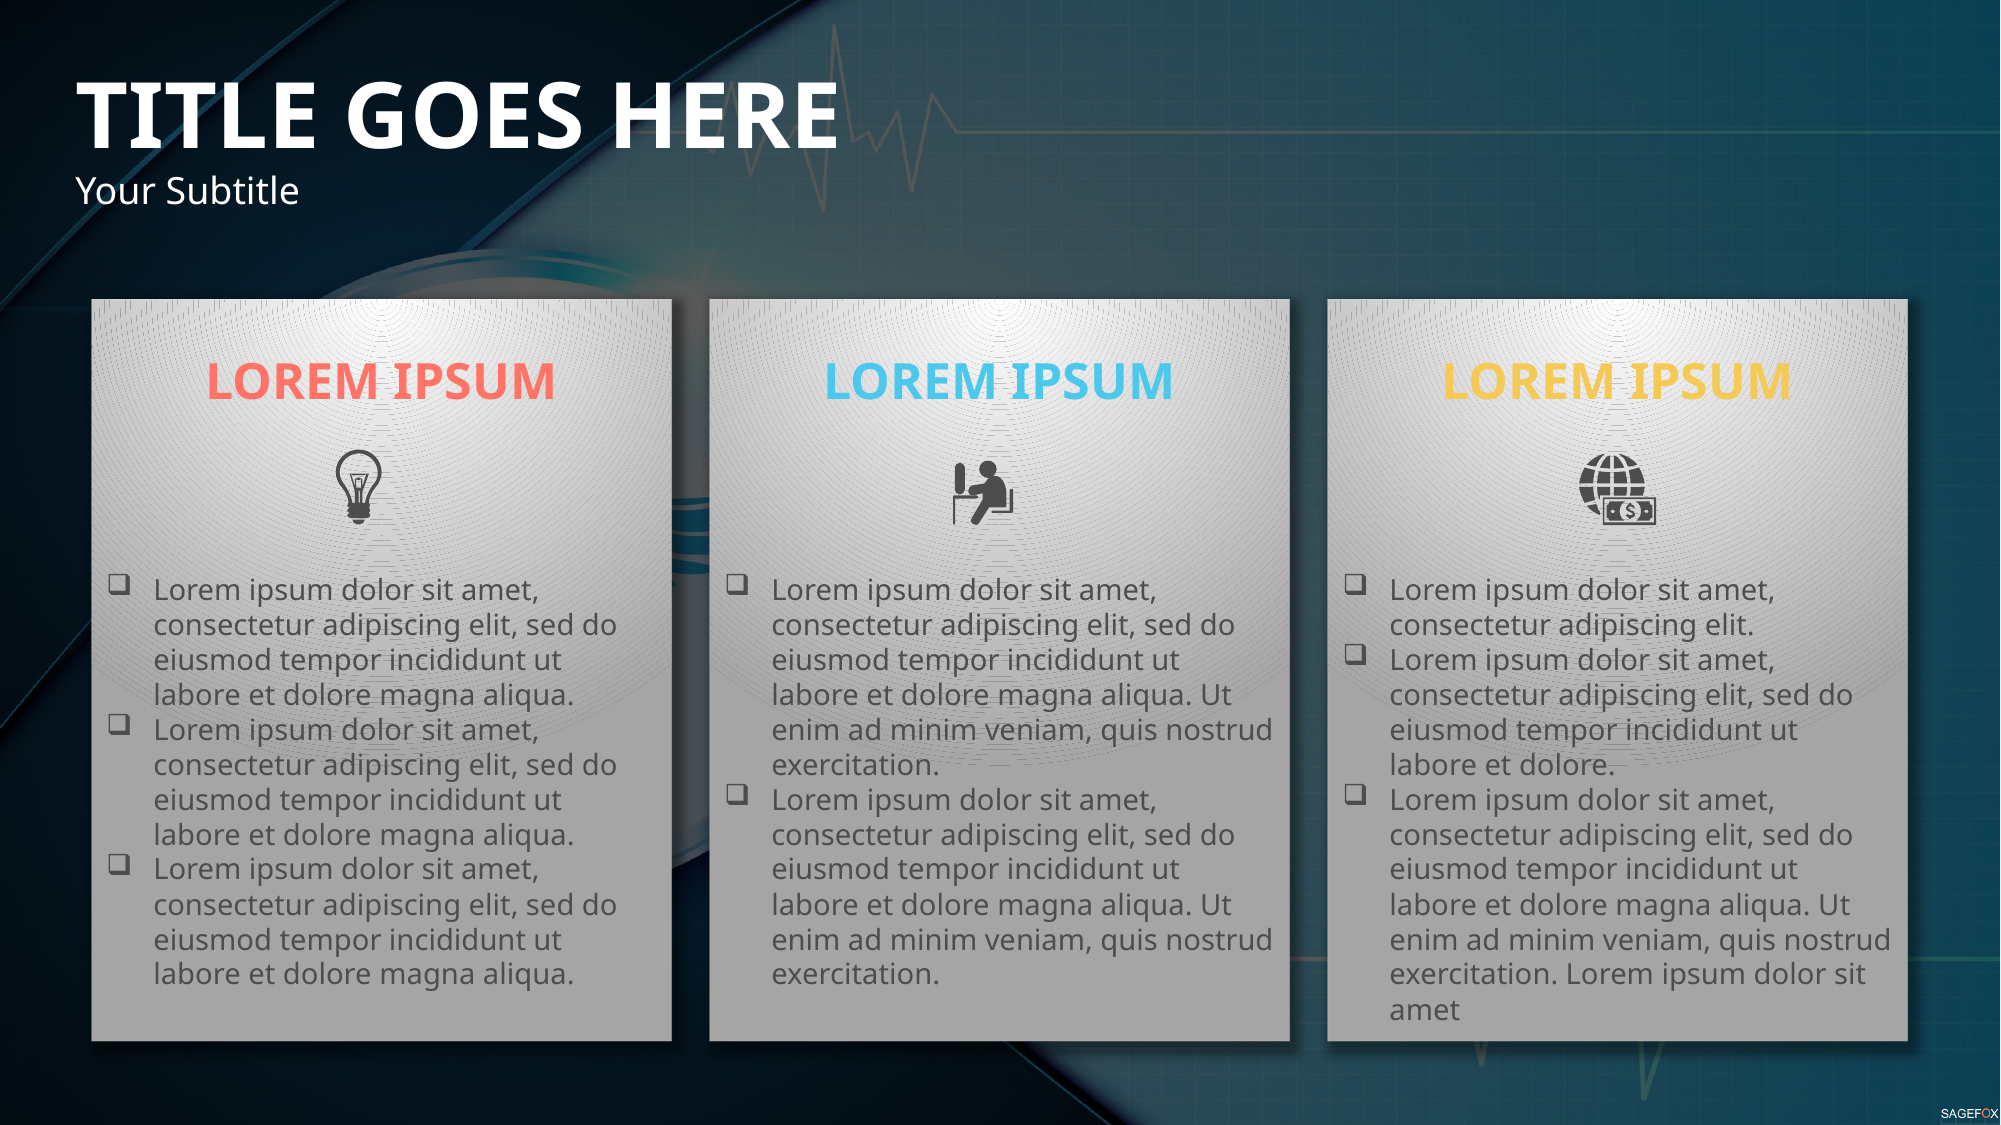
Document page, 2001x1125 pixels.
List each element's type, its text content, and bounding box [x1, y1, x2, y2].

text_box LOREM IPSUM [709, 342, 1290, 417]
text_box Lorem ipsum dolor sit amet, consectetur adipiscing elit, sed do eiusmod tempor incididunt ut labore et dolore magna aliqua. Ut enim ad minim veniam, quis nostrud exercitation. Lorem ipsum dolor sit amet, consectetur adipiscing elit, sed do eiusmod tempor incididunt ut labore et dolore magna aliqua. Ut enim ad minim veniam, quis nostrud exercitation. [709, 538, 1290, 999]
text_box Lorem ipsum dolor sit amet, consectetur adipiscing elit, sed do eiusmod tempor incididunt ut labore et dolore magna aliqua. Lorem ipsum dolor sit amet, consectetur adipiscing elit, sed do eiusmod tempor incididunt ut labore et dolore magna aliqua. Lorem ipsum dolor sit amet, consectetur adipiscing elit, sed do eiusmod tempor incididunt ut labore et dolore magna aliqua. [91, 538, 672, 999]
text_box LOREM IPSUM [91, 342, 672, 417]
text_box LOREM IPSUM [1327, 342, 1908, 417]
text_box [91, 299, 673, 1042]
text_box [709, 299, 1291, 1042]
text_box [1579, 453, 1657, 526]
text_box TITLE GOES HERE Your Subtitle [60, 49, 1036, 220]
text_box Lorem ipsum dolor sit amet, consectetur adipiscing elit. Lorem ipsum dolor sit amet, consectetur adipiscing elit, sed do eiusmod tempor incididunt ut labore et dolore. Lorem ipsum dolor sit amet, consectetur adipiscing elit, sed do eiusmod tempor incididunt ut labore et dolore magna aliqua. Ut enim ad minim veniam, quis nostrud exercitation. Lorem ipsum dolor sit amet [1327, 538, 1908, 1034]
text_box [1327, 299, 1909, 1042]
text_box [952, 460, 1013, 525]
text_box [335, 449, 382, 525]
picture [0, 0, 2001, 1125]
